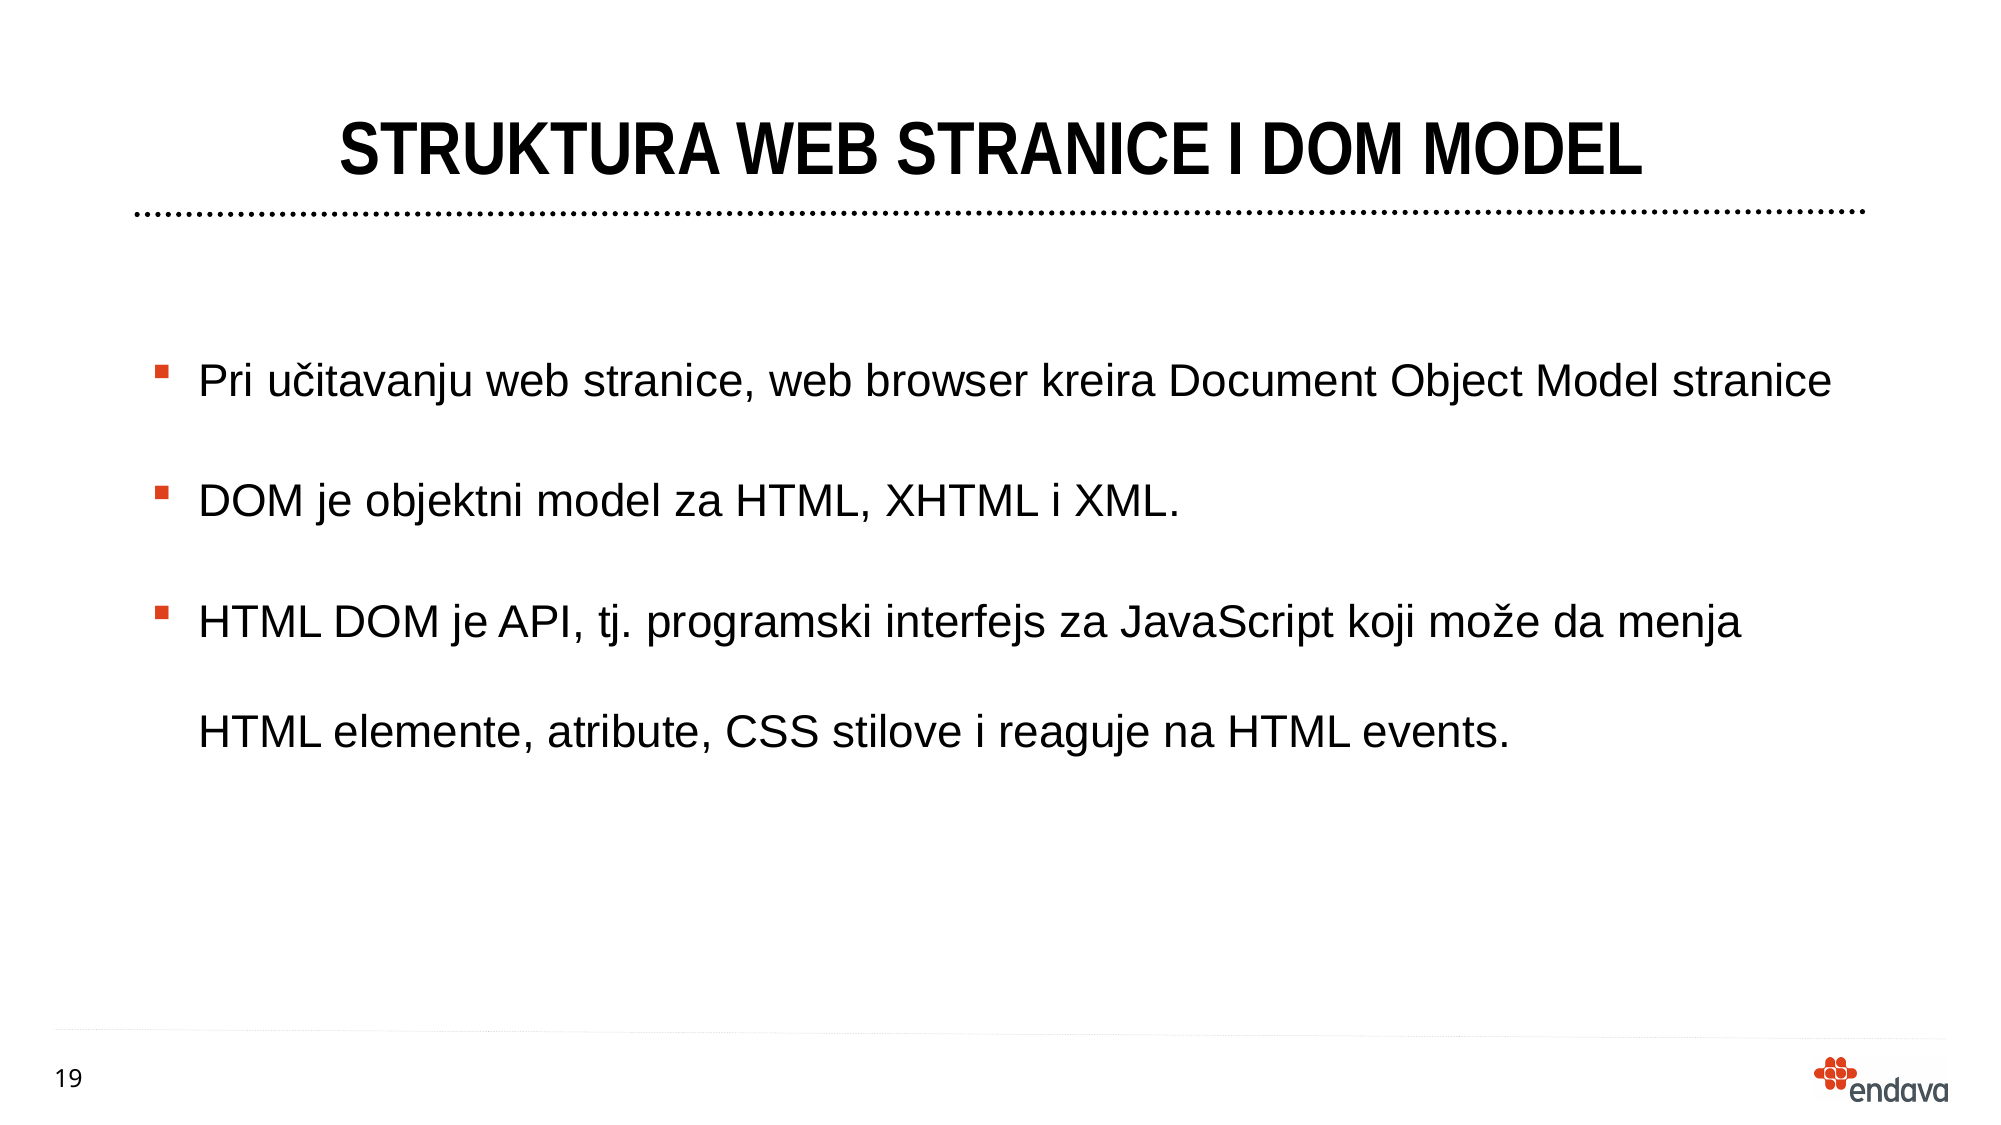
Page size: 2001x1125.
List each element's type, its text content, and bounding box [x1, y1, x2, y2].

text_box Pri učitavanju web stranice, web browser kreira Document Object Model stranice DOM je objektni model za HTML, XHTML i XML. HTML DOM je API, tj. programski interfejs za JavaScript koji može da menja HTML elemente, atribute, CSS stilove i reaguje na HTML events. [151, 295, 1849, 757]
picture [1814, 1057, 1948, 1102]
title STRUKTURA WEB STRANICE I DOM MODEL [193, 26, 1807, 195]
